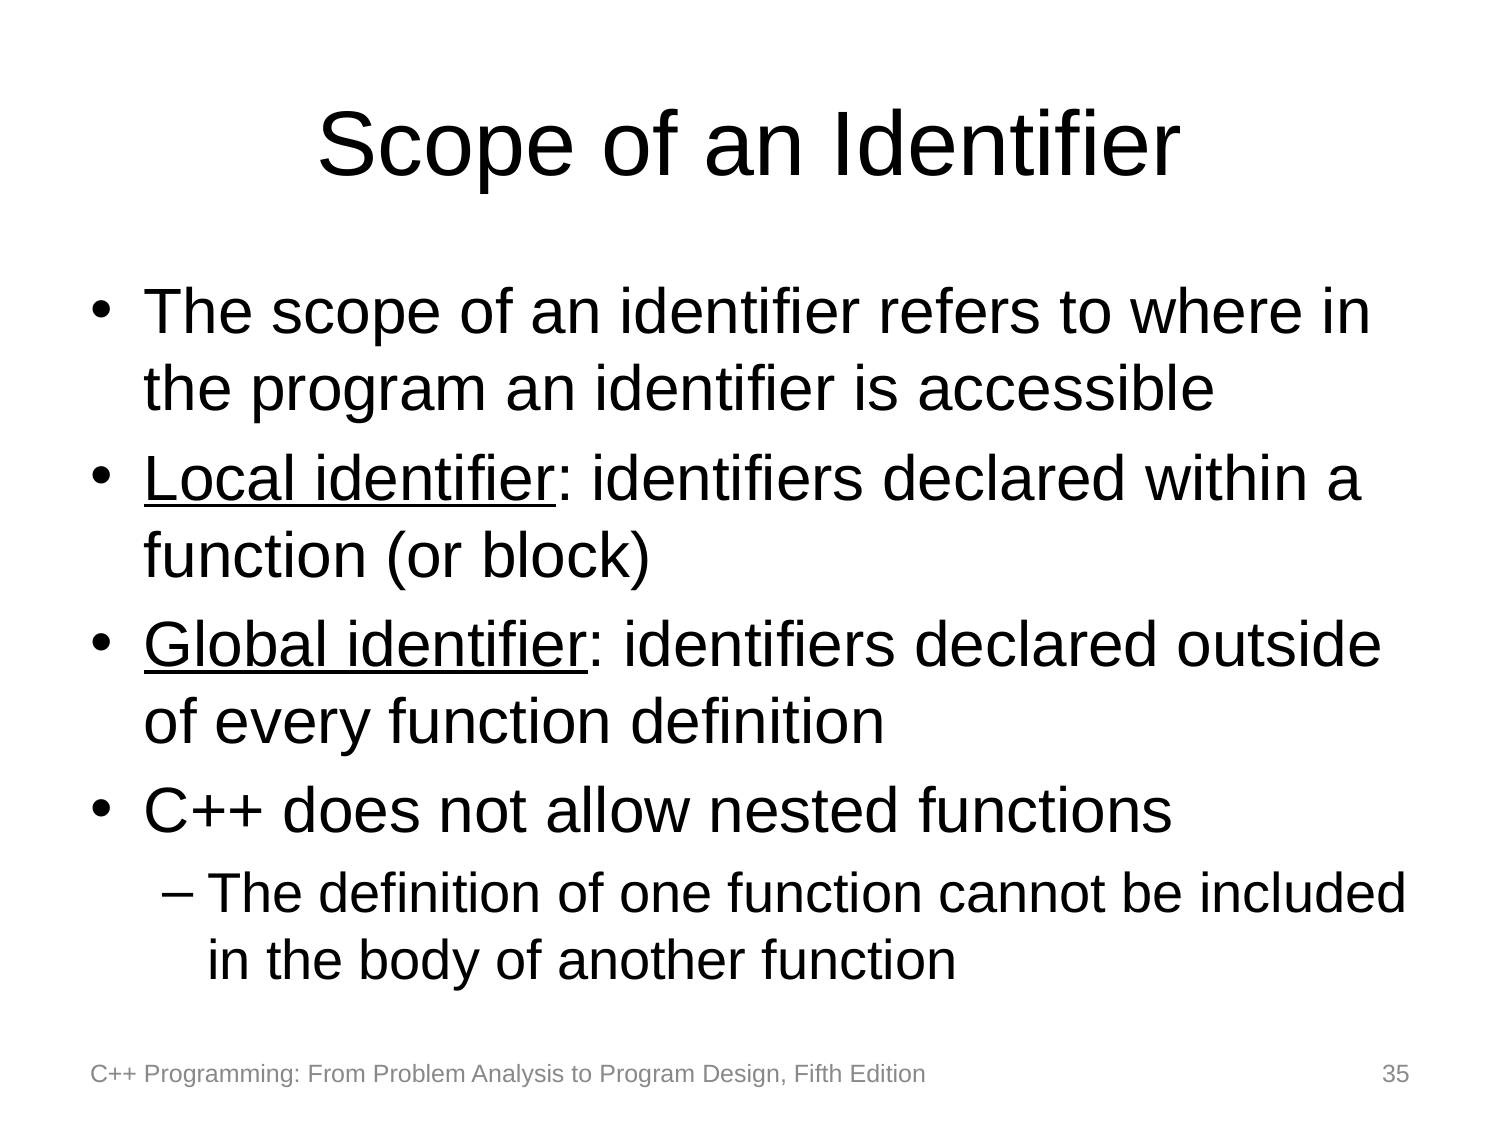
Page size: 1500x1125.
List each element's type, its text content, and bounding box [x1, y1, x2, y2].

title Scope of an Identifier [74, 44, 1426, 233]
footer C++ Programming: From Problem Analysis to Program Design, Fifth Edition [75, 1042, 988, 1103]
slide_number 35 [1074, 1042, 1425, 1103]
list The scope of an identifier refers to where in the program an identifier is accessible Local identifier: identifiers declared within a function (or block) Global identifier: identifiers declared outside of every function definition C++ does not allow nested functions The definition of one function cannot be included in the body of another function [74, 262, 1426, 1006]
